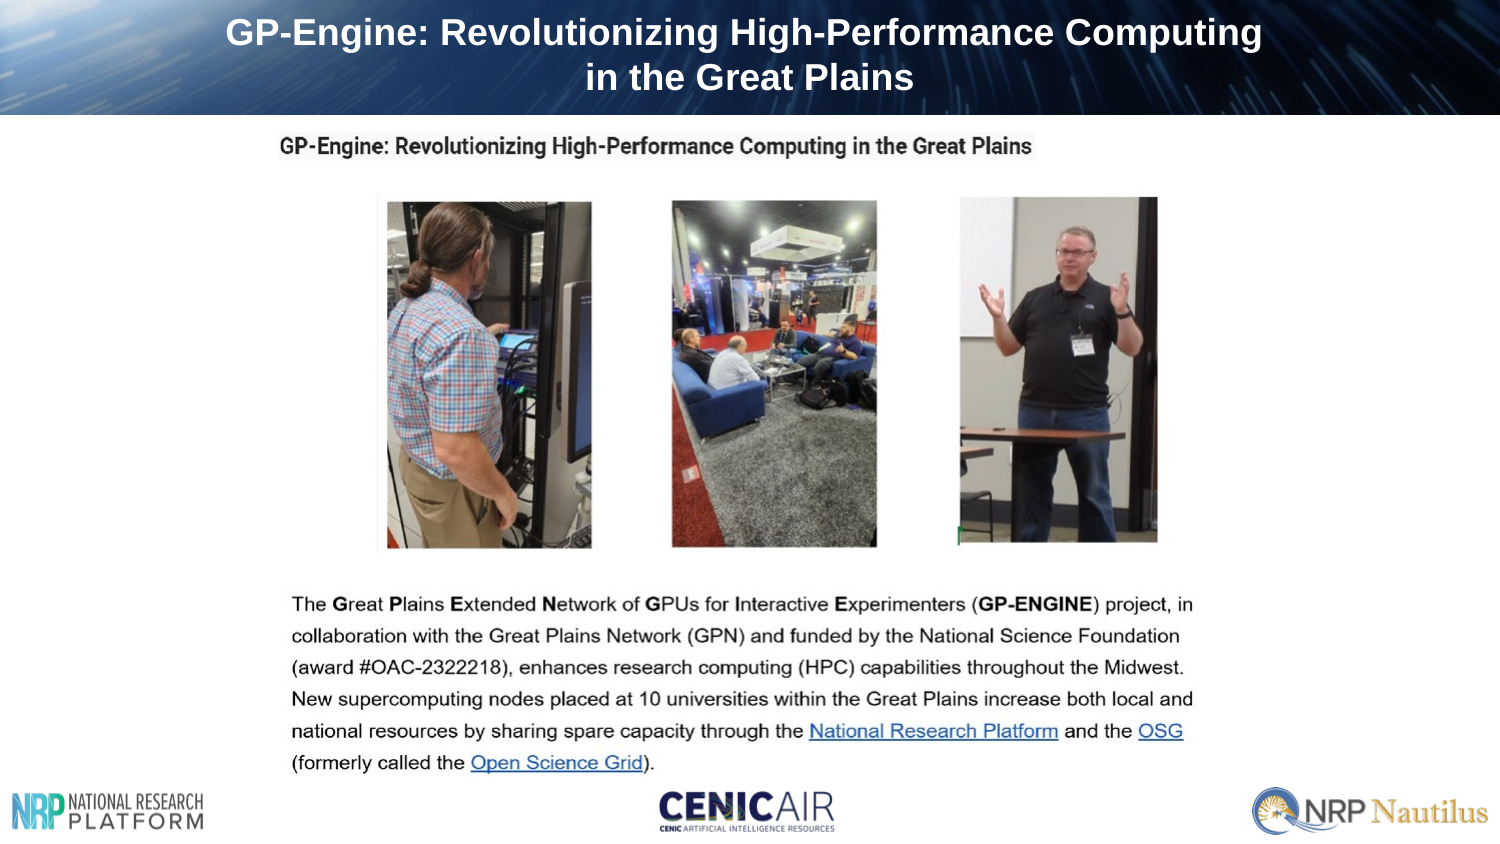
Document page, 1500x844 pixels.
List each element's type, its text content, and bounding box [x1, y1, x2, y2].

picture [277, 117, 1223, 838]
picture [1252, 787, 1495, 835]
picture [0, 778, 218, 844]
title GP-Engine: Revolutionizing High-Performance Computing in the Great Plains [0, 0, 1500, 115]
